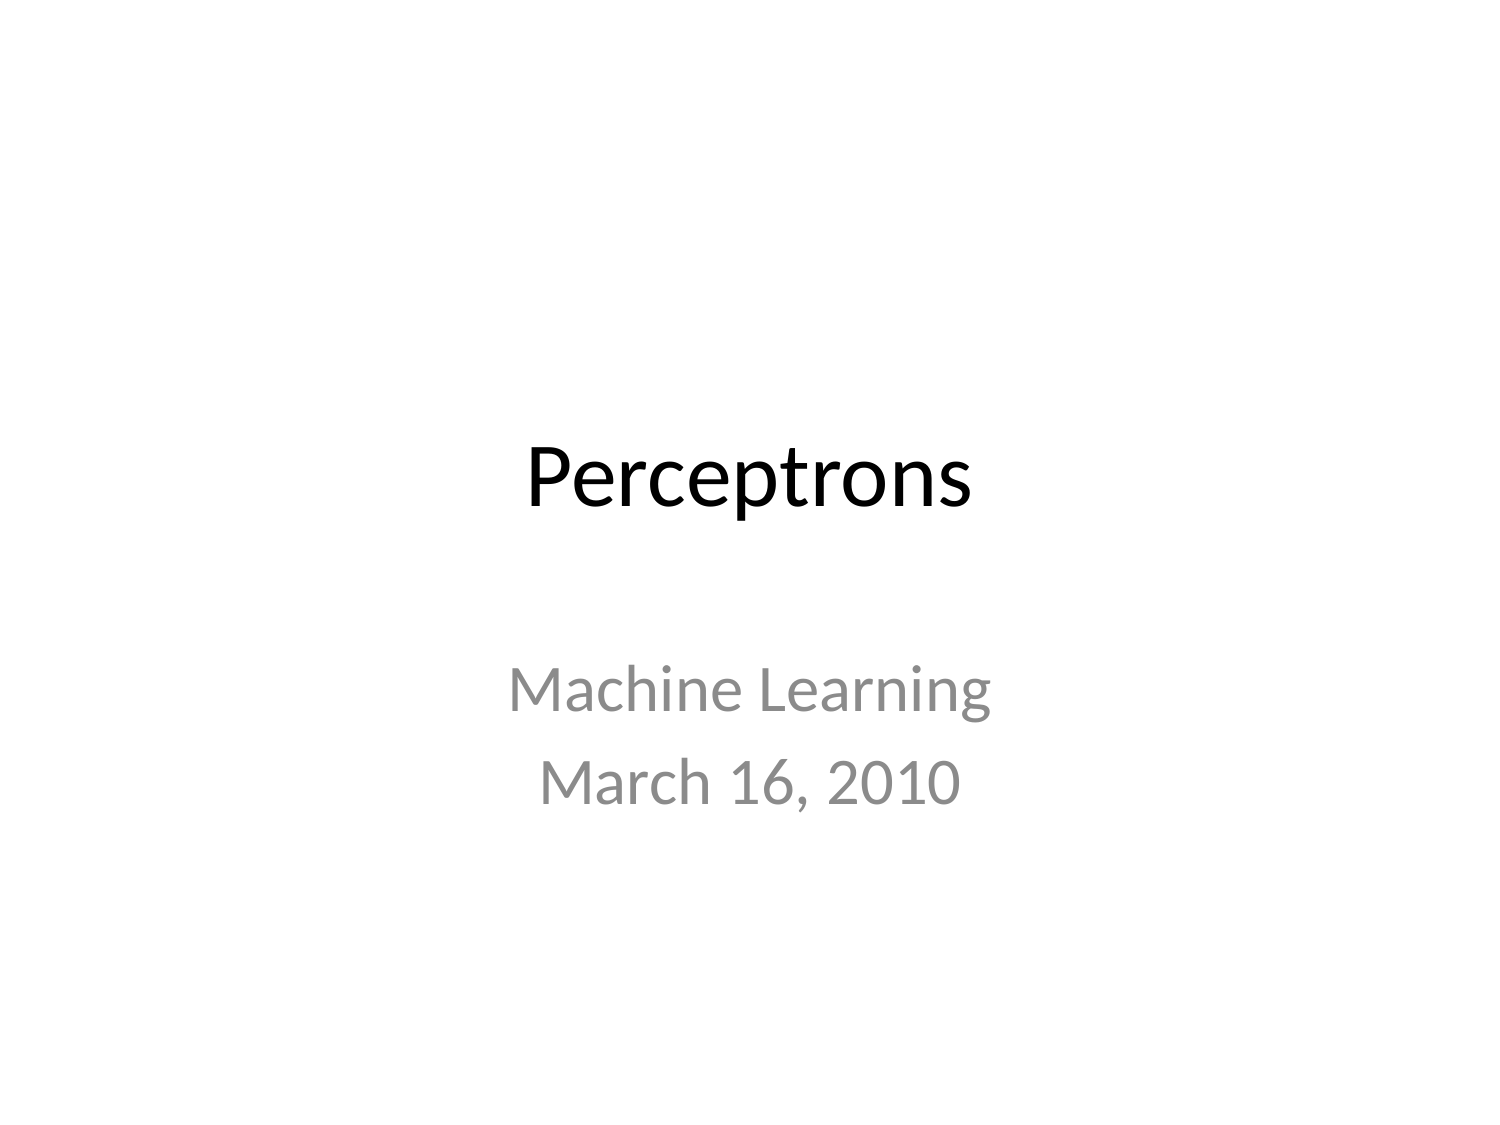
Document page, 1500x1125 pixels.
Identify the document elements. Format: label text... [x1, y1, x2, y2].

title Perceptrons [112, 349, 1388, 591]
subtitle Machine Learning March 16, 2010 [225, 637, 1275, 925]
